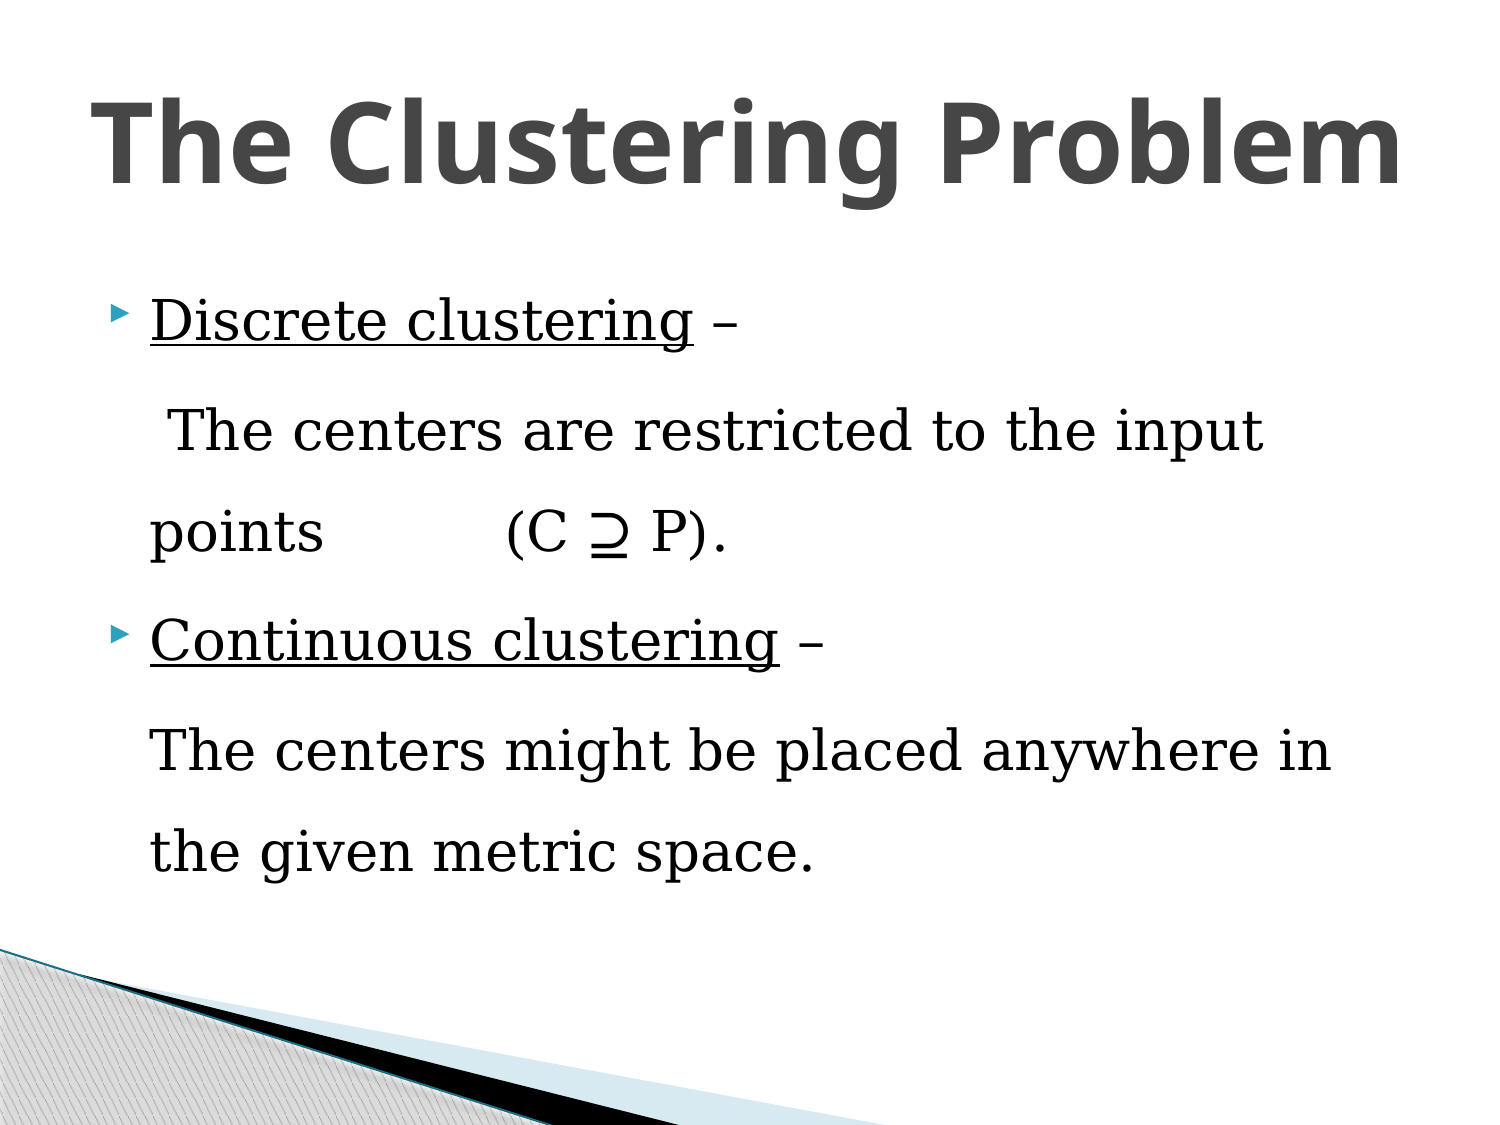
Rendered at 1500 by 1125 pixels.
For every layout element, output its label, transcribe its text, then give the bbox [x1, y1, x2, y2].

list Discrete clustering – The centers are restricted to the input points (C ⊇ P). Continuous clustering – The centers might be placed anywhere in the given metric space. [75, 243, 1425, 986]
title The Clustering Problem [75, 45, 1425, 233]
